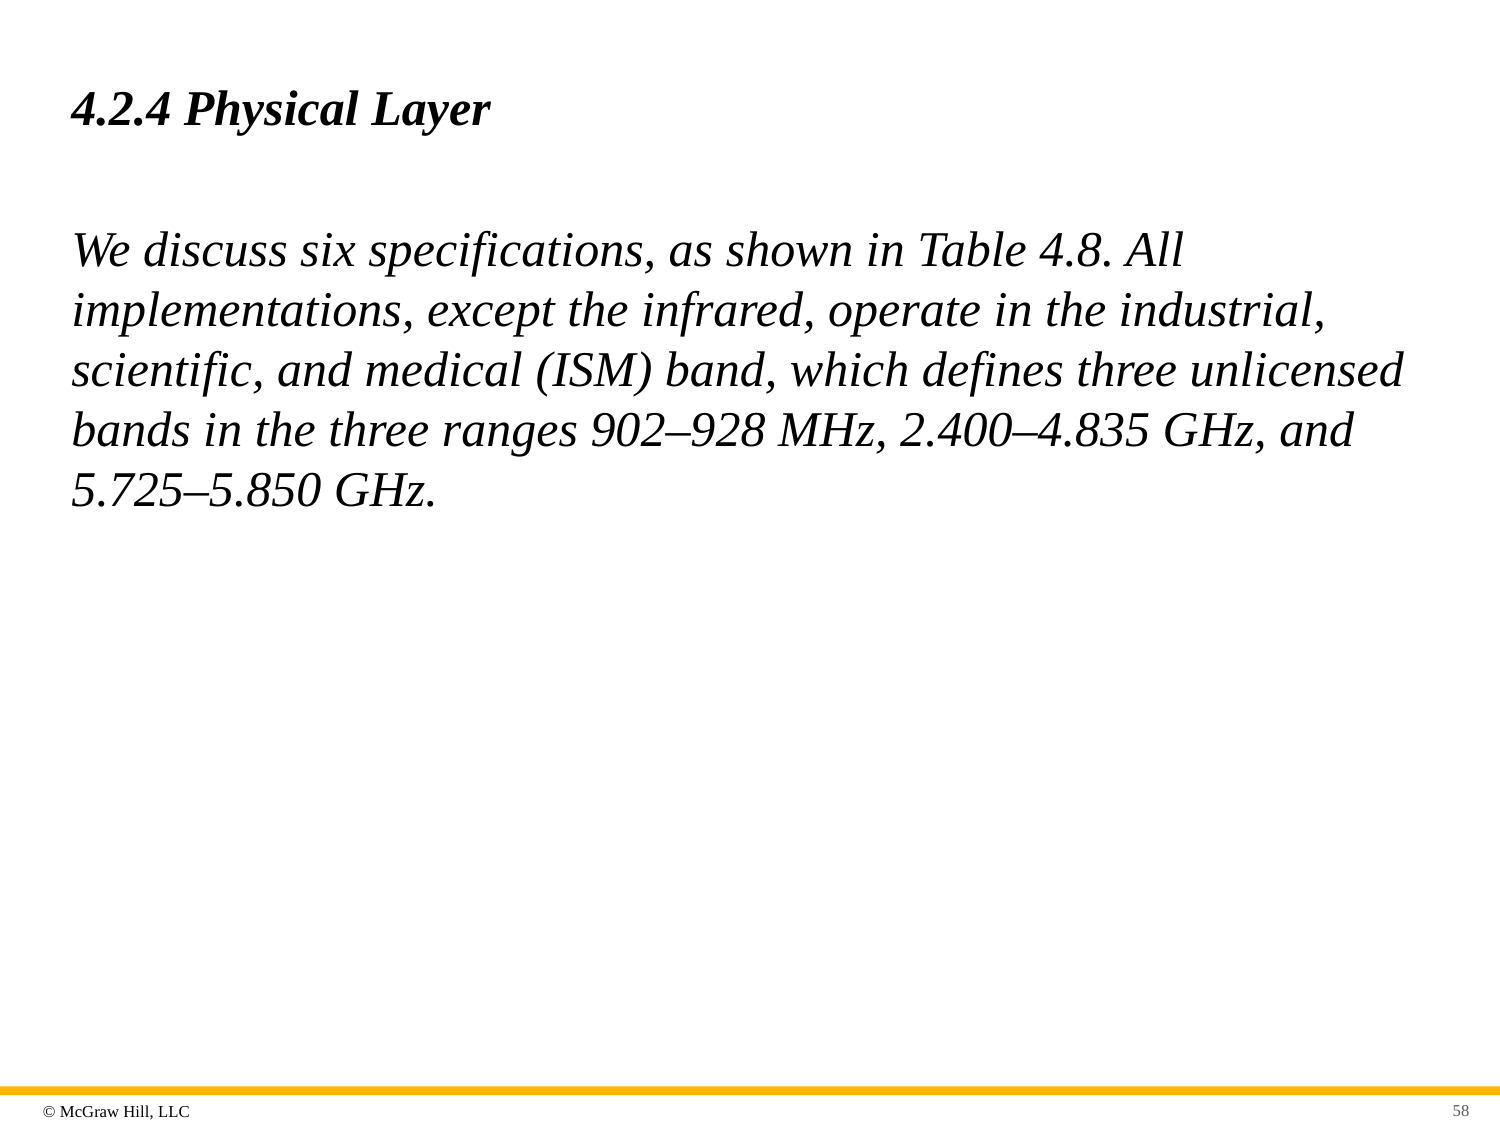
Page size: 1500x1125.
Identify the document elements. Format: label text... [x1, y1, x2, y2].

title 4.2.4 Physical Layer [56, 50, 1444, 162]
list We discuss six specifications, as shown in Table 4.8. All implementations, except the infrared, operate in the industrial, scientific, and medical (ISM) band, which defines three unlicensed bands in the three ranges 902–928 MHz, 2.400–4.835 GHz, and 5.725–5.850 GHz. [56, 209, 1444, 1026]
slide_number 58 [1418, 1096, 1477, 1123]
